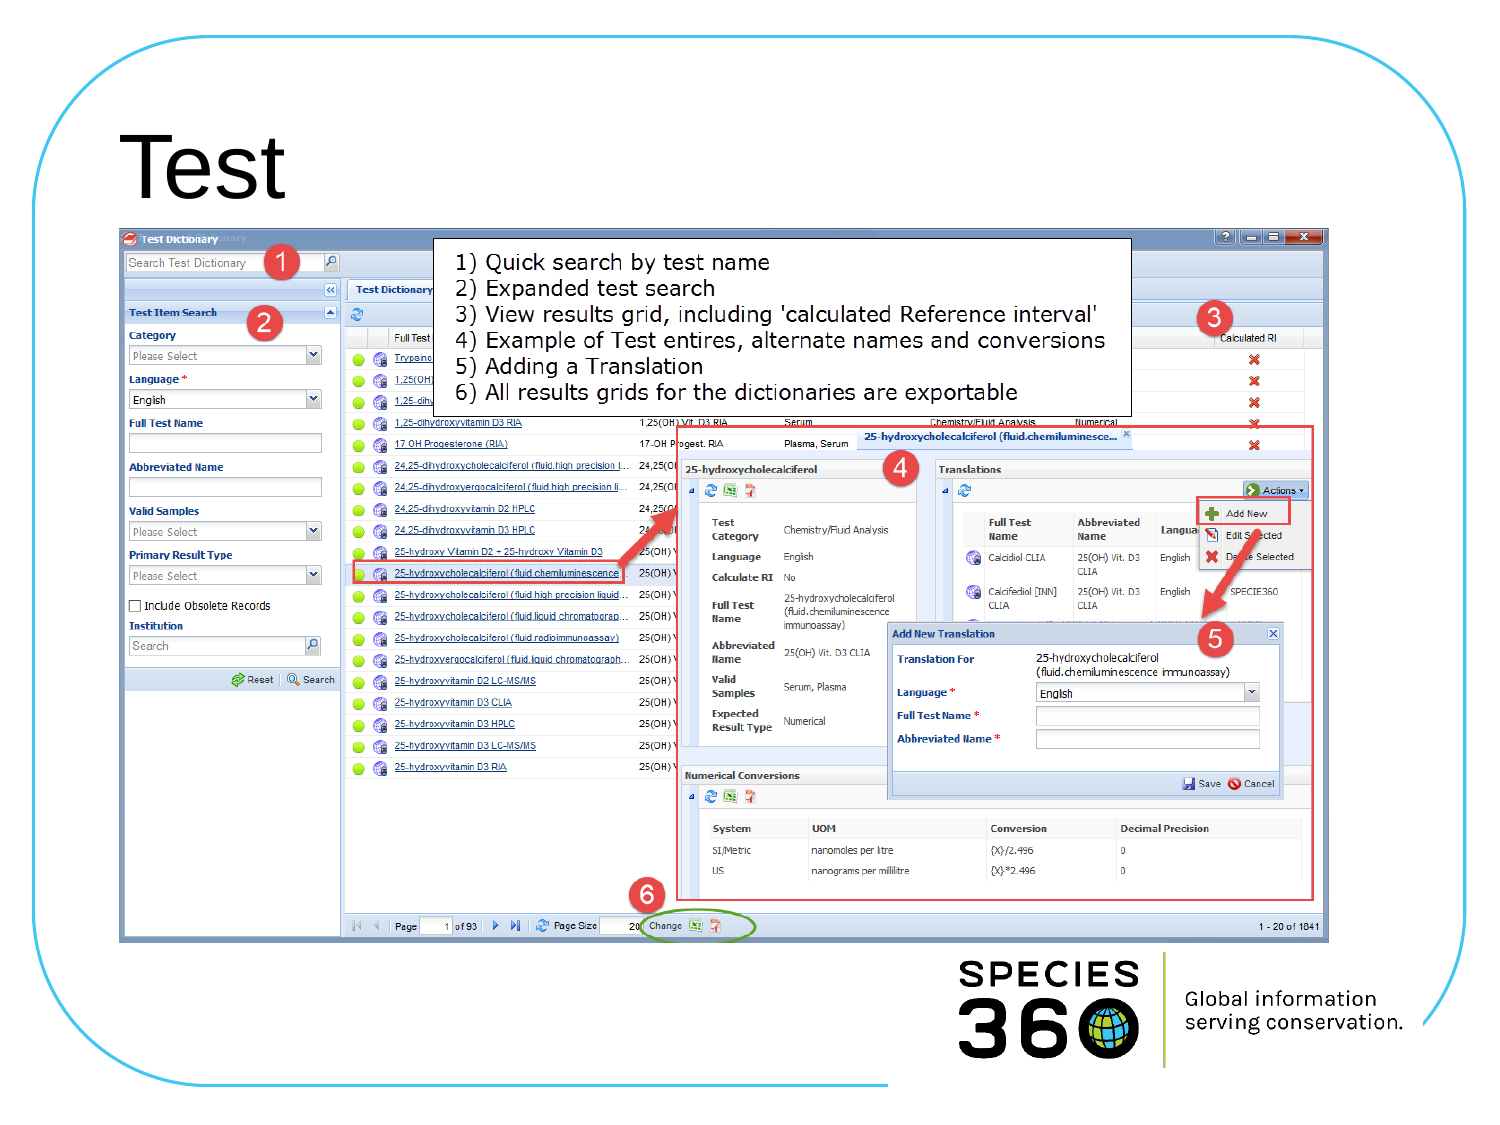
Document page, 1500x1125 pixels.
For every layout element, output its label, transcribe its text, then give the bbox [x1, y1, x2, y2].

picture [119, 228, 1329, 943]
title Test [103, 59, 1397, 278]
picture [954, 944, 1407, 1075]
